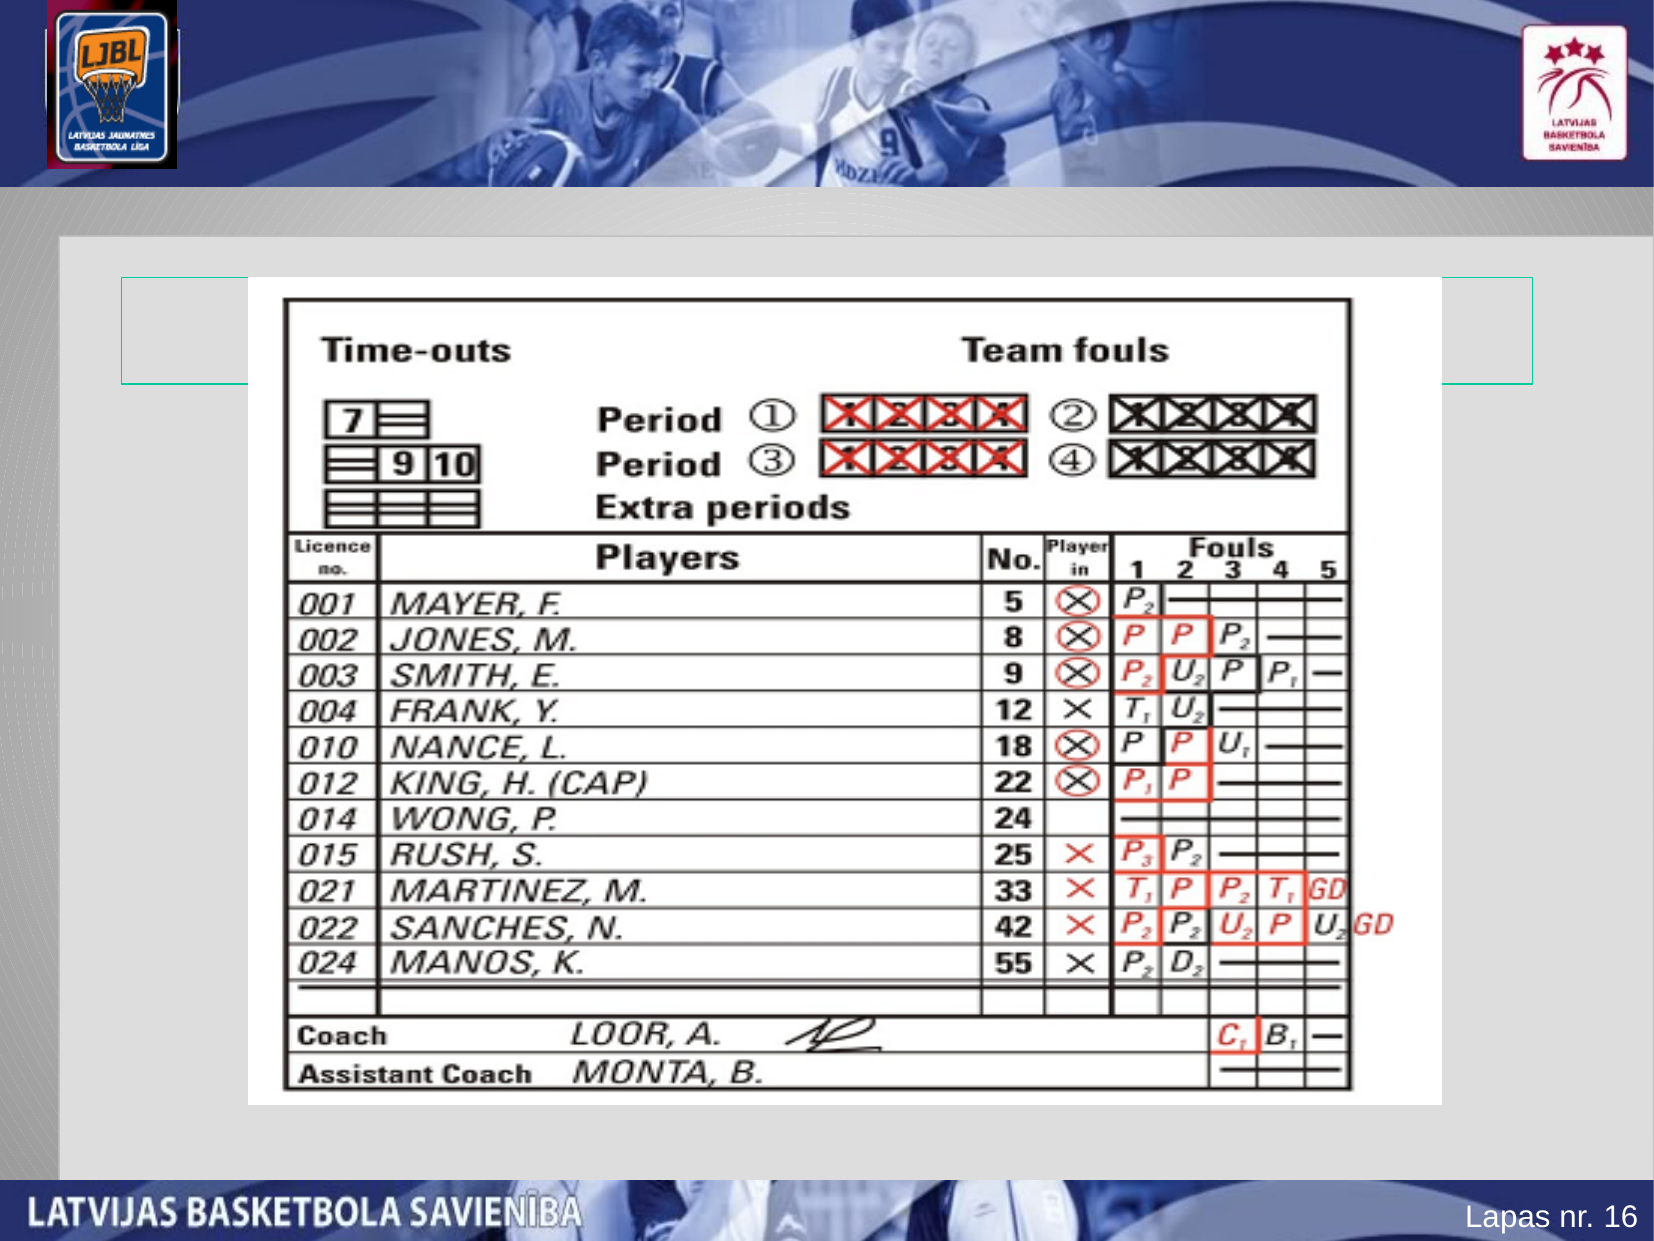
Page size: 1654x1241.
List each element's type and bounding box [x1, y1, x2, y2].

title [121, 277, 245, 385]
picture [247, 277, 1442, 1105]
title [1443, 277, 1533, 385]
picture [0, 0, 1654, 187]
picture [0, 1180, 1654, 1241]
